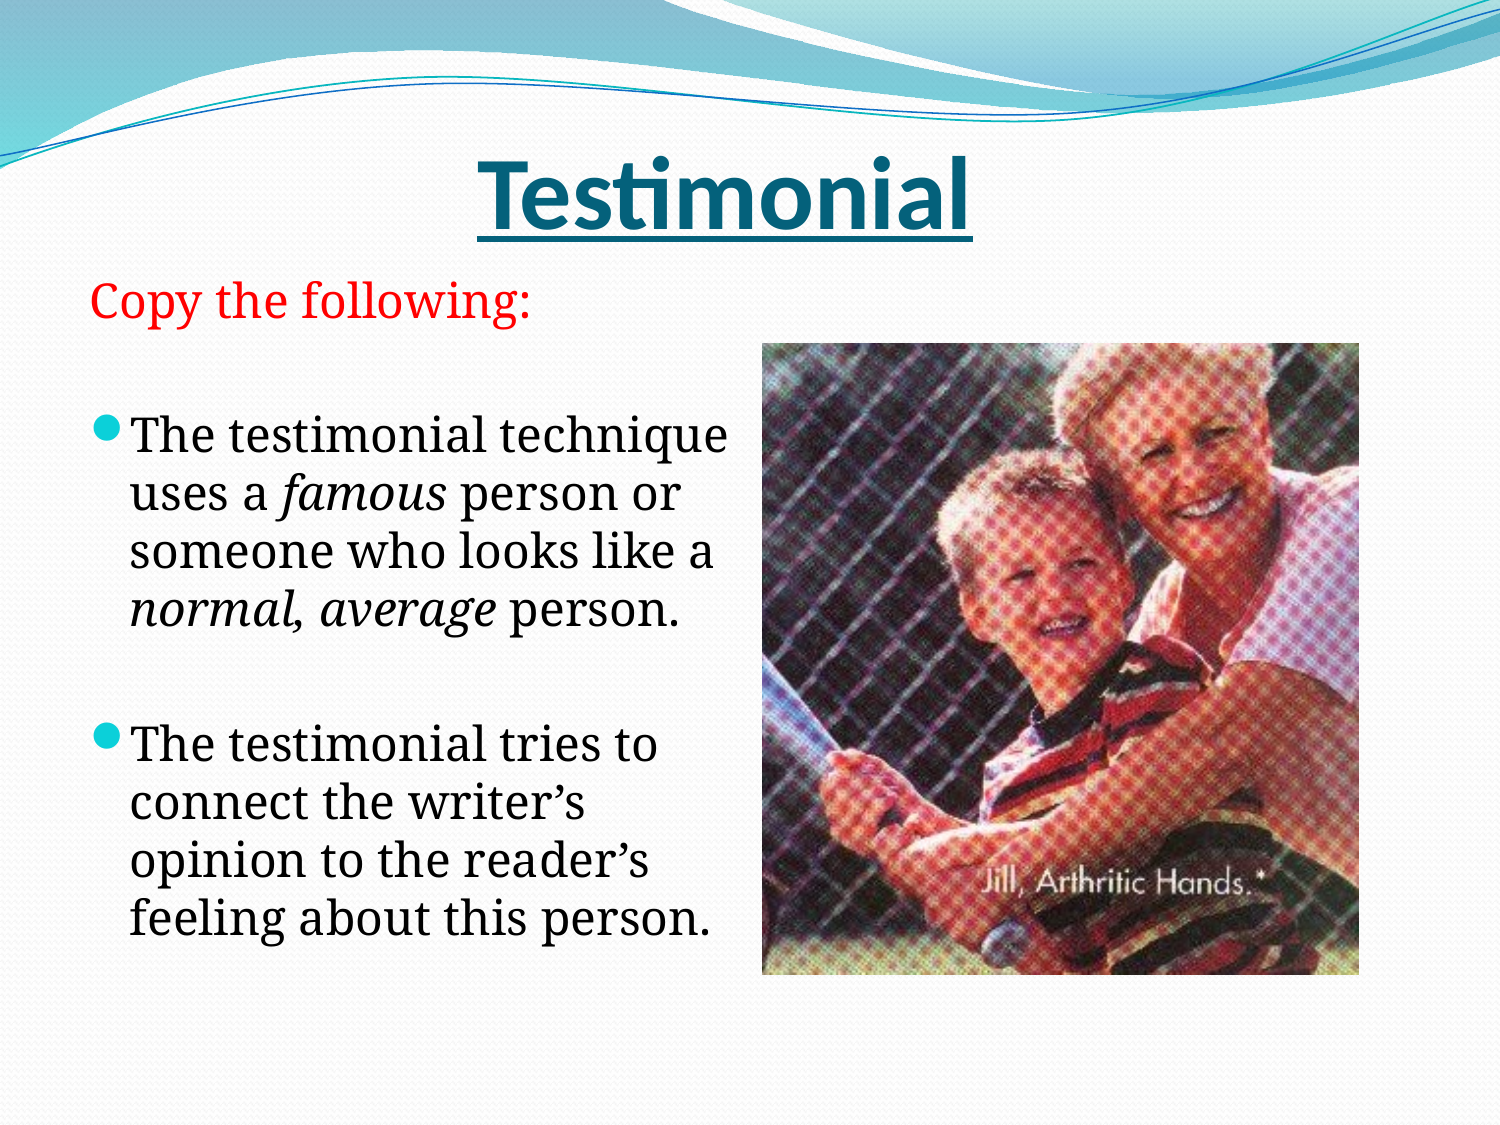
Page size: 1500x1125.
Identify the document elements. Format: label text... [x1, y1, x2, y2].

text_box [762, 343, 1359, 976]
title Testimonial [87, 62, 1363, 250]
list Copy the following: The testimonial technique uses a famous person or someone who looks like a normal, average person. The testimonial tries to connect the writer’s opinion to the reader’s feeling about this person. [75, 262, 750, 1038]
